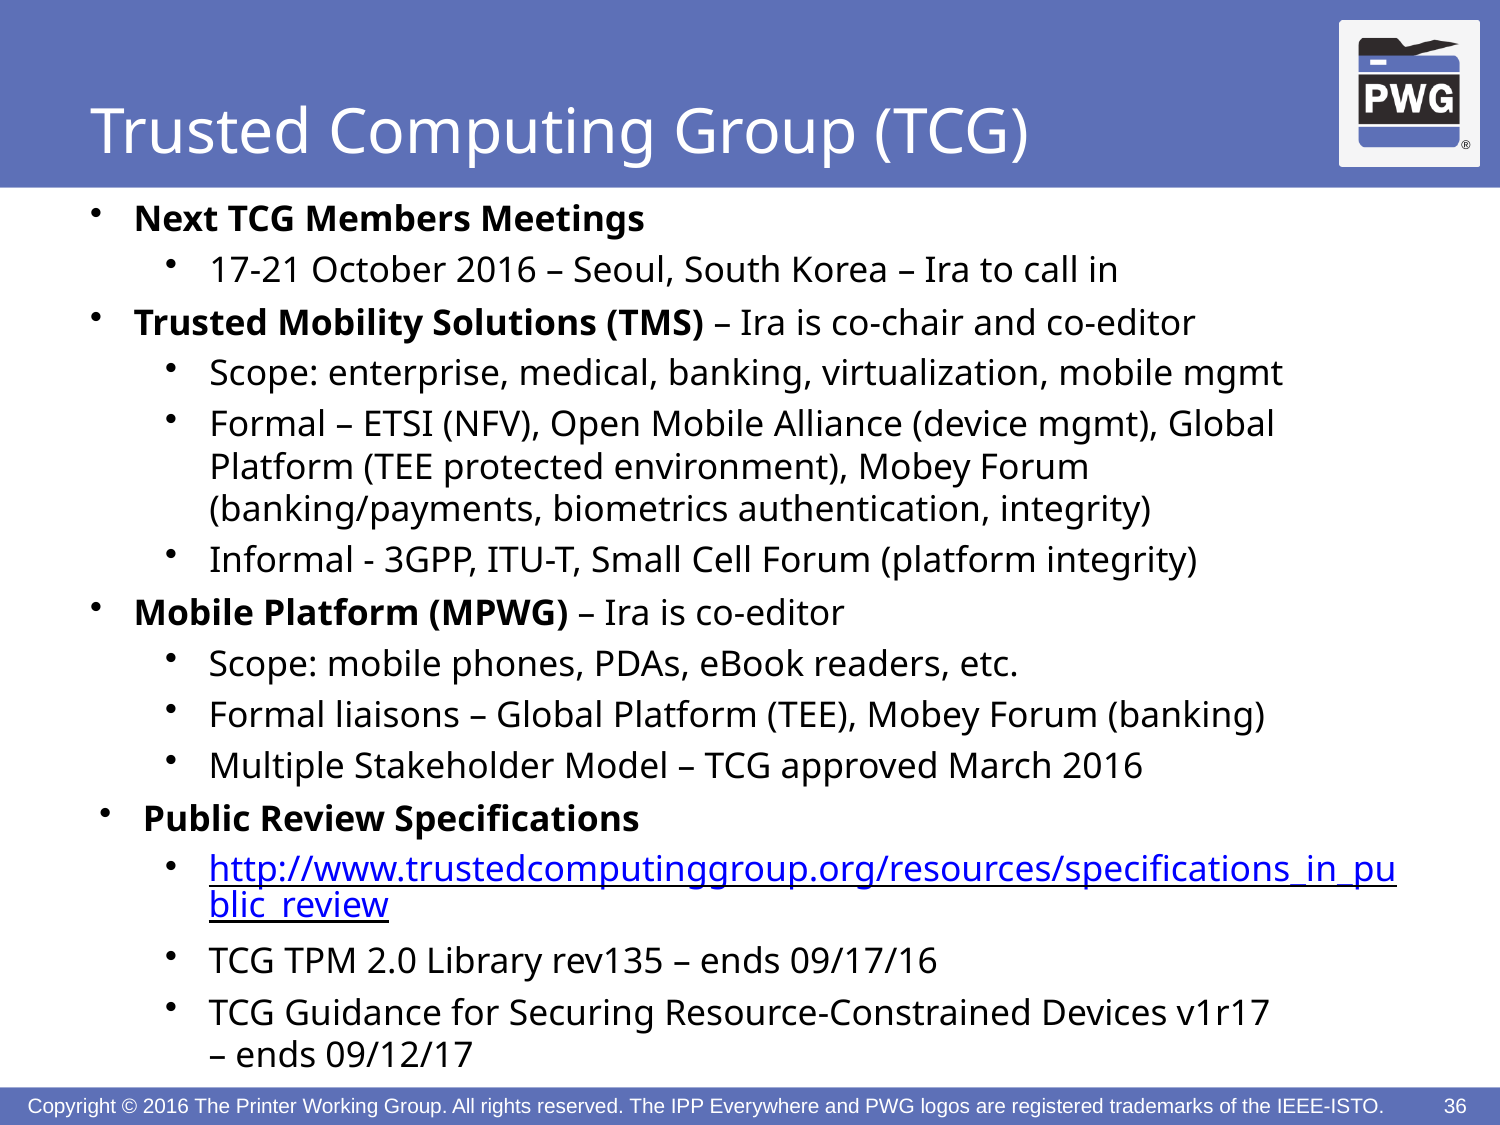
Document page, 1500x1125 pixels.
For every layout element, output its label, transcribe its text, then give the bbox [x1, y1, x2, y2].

title Trusted Computing Group (TCG) [74, 7, 1318, 175]
text_box [0, 0, 1500, 188]
text_box Copyright © 2016 The Printer Working Group. All rights reserved. The IPP Everywhere and PWG logos are registered trademarks of the IEEE-ISTO. [20, 1092, 1413, 1118]
text_box [0, 1087, 1500, 1125]
list Next TCG Members Meetings 17-21 October 2016 – Seoul, South Korea – Ira to call in Trusted Mobility Solutions (TMS) – Ira is co-chair and co-editor Scope: enterprise, medical, banking, virtualization, mobile mgmt Formal – ETSI (NFV), Open Mobile Alliance (device mgmt), Global Platform (TEE protected environment), Mobey Forum (banking/payments, biometrics authentication, integrity) Informal - 3GPP, ITU-T, Small Cell Forum (platform integrity) Mobile Platform (MPWG) – Ira is co-editor Scope: mobile phones, PDAs, eBook readers, etc. Formal liaisons – Global Platform (TEE), Mobey Forum (banking) Multiple Stakeholder Model – TCG approved March 2016 Public Review Specifications http://www.trustedcomputinggroup.org/resources/specifications_in_public_review TCG TPM 2.0 Library rev135 – ends 09/17/16 TCG Guidance for Securing Resource-Constrained Devices v1r17 – ends 09/12/17 [74, 186, 1426, 1088]
slide_number 36 [1442, 1093, 1469, 1118]
picture [1339, 20, 1480, 167]
